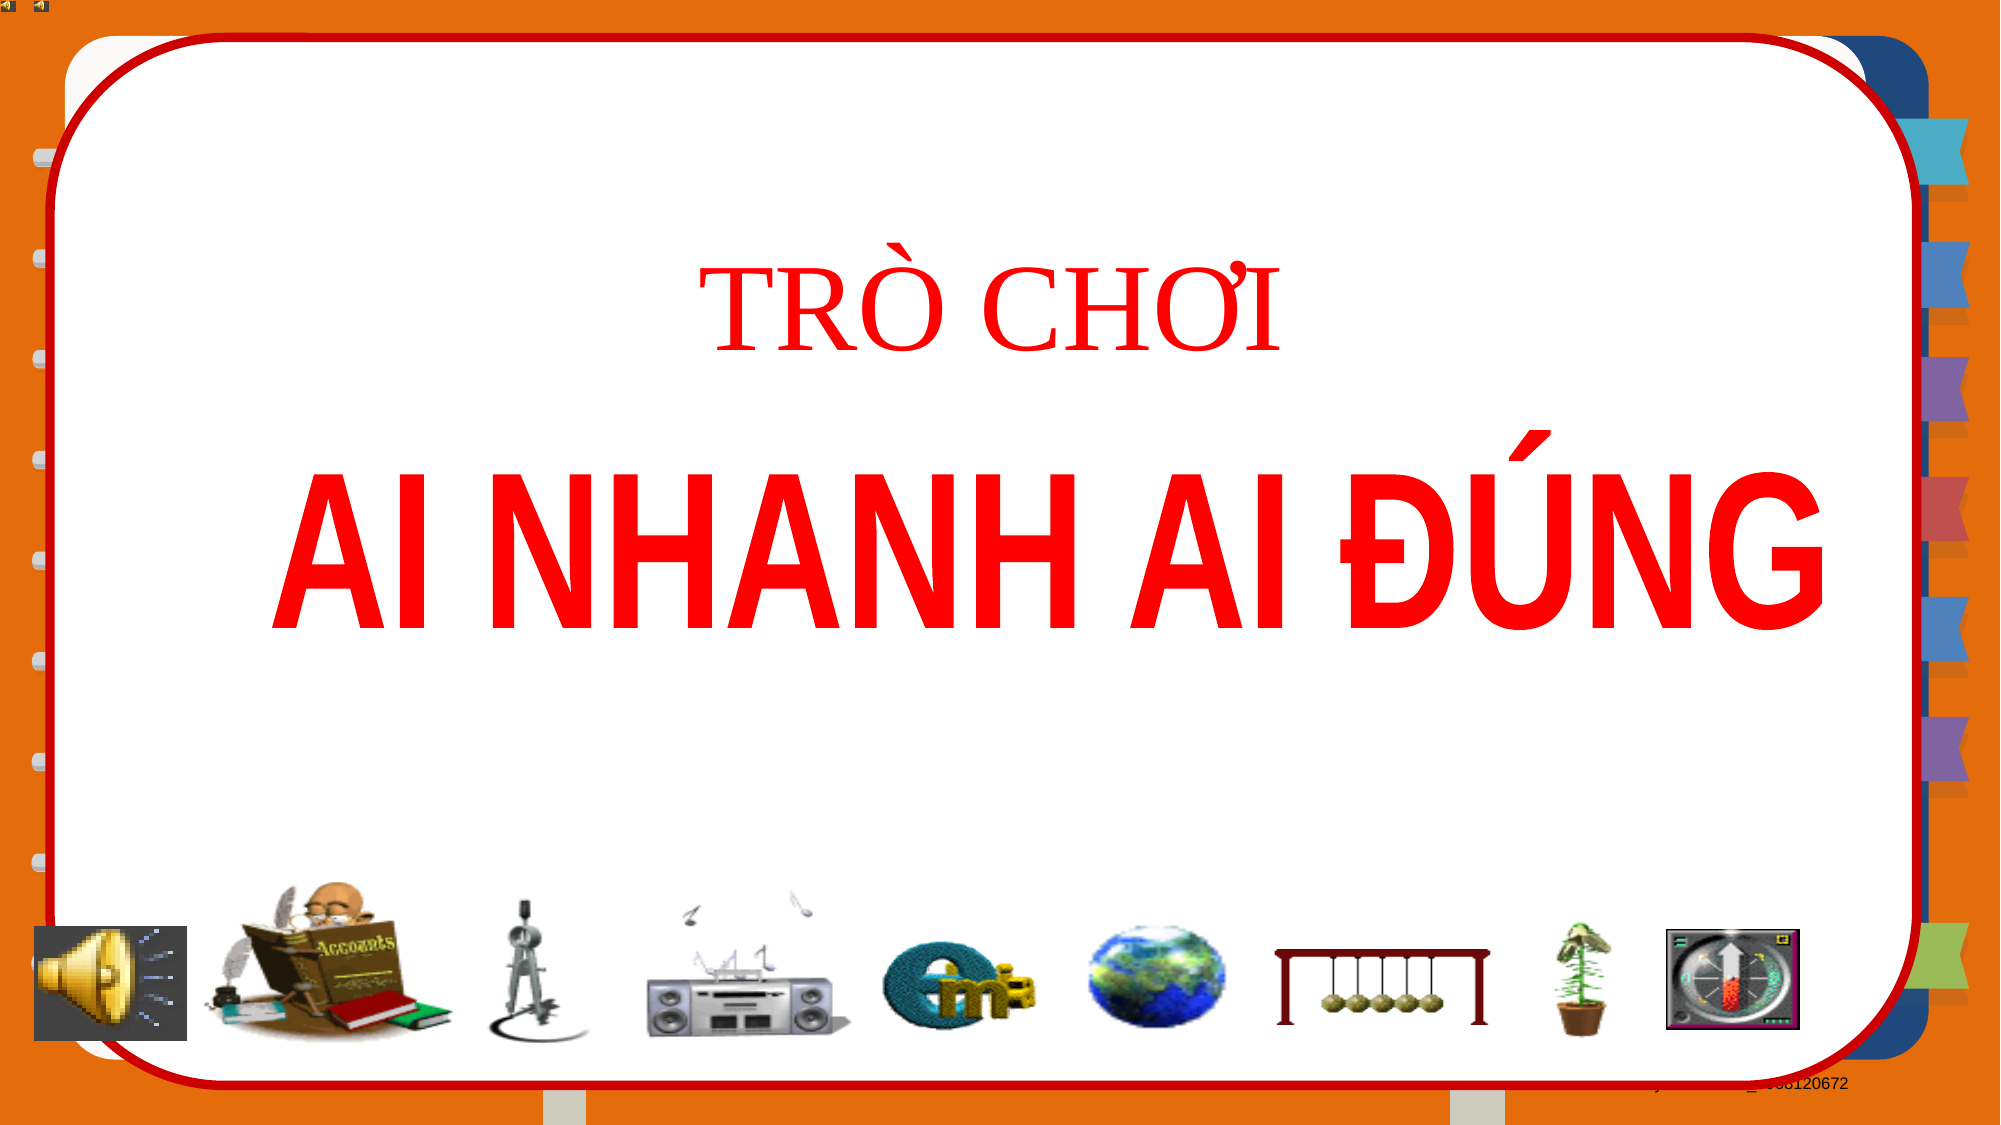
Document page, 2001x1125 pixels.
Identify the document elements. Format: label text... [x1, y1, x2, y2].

picture [33, 925, 189, 1042]
picture [0, 0, 17, 13]
text_box [49, 37, 1917, 1086]
picture [33, 0, 50, 13]
text_box TRÒ CHƠI [233, 218, 1750, 384]
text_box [194, 881, 1800, 1050]
